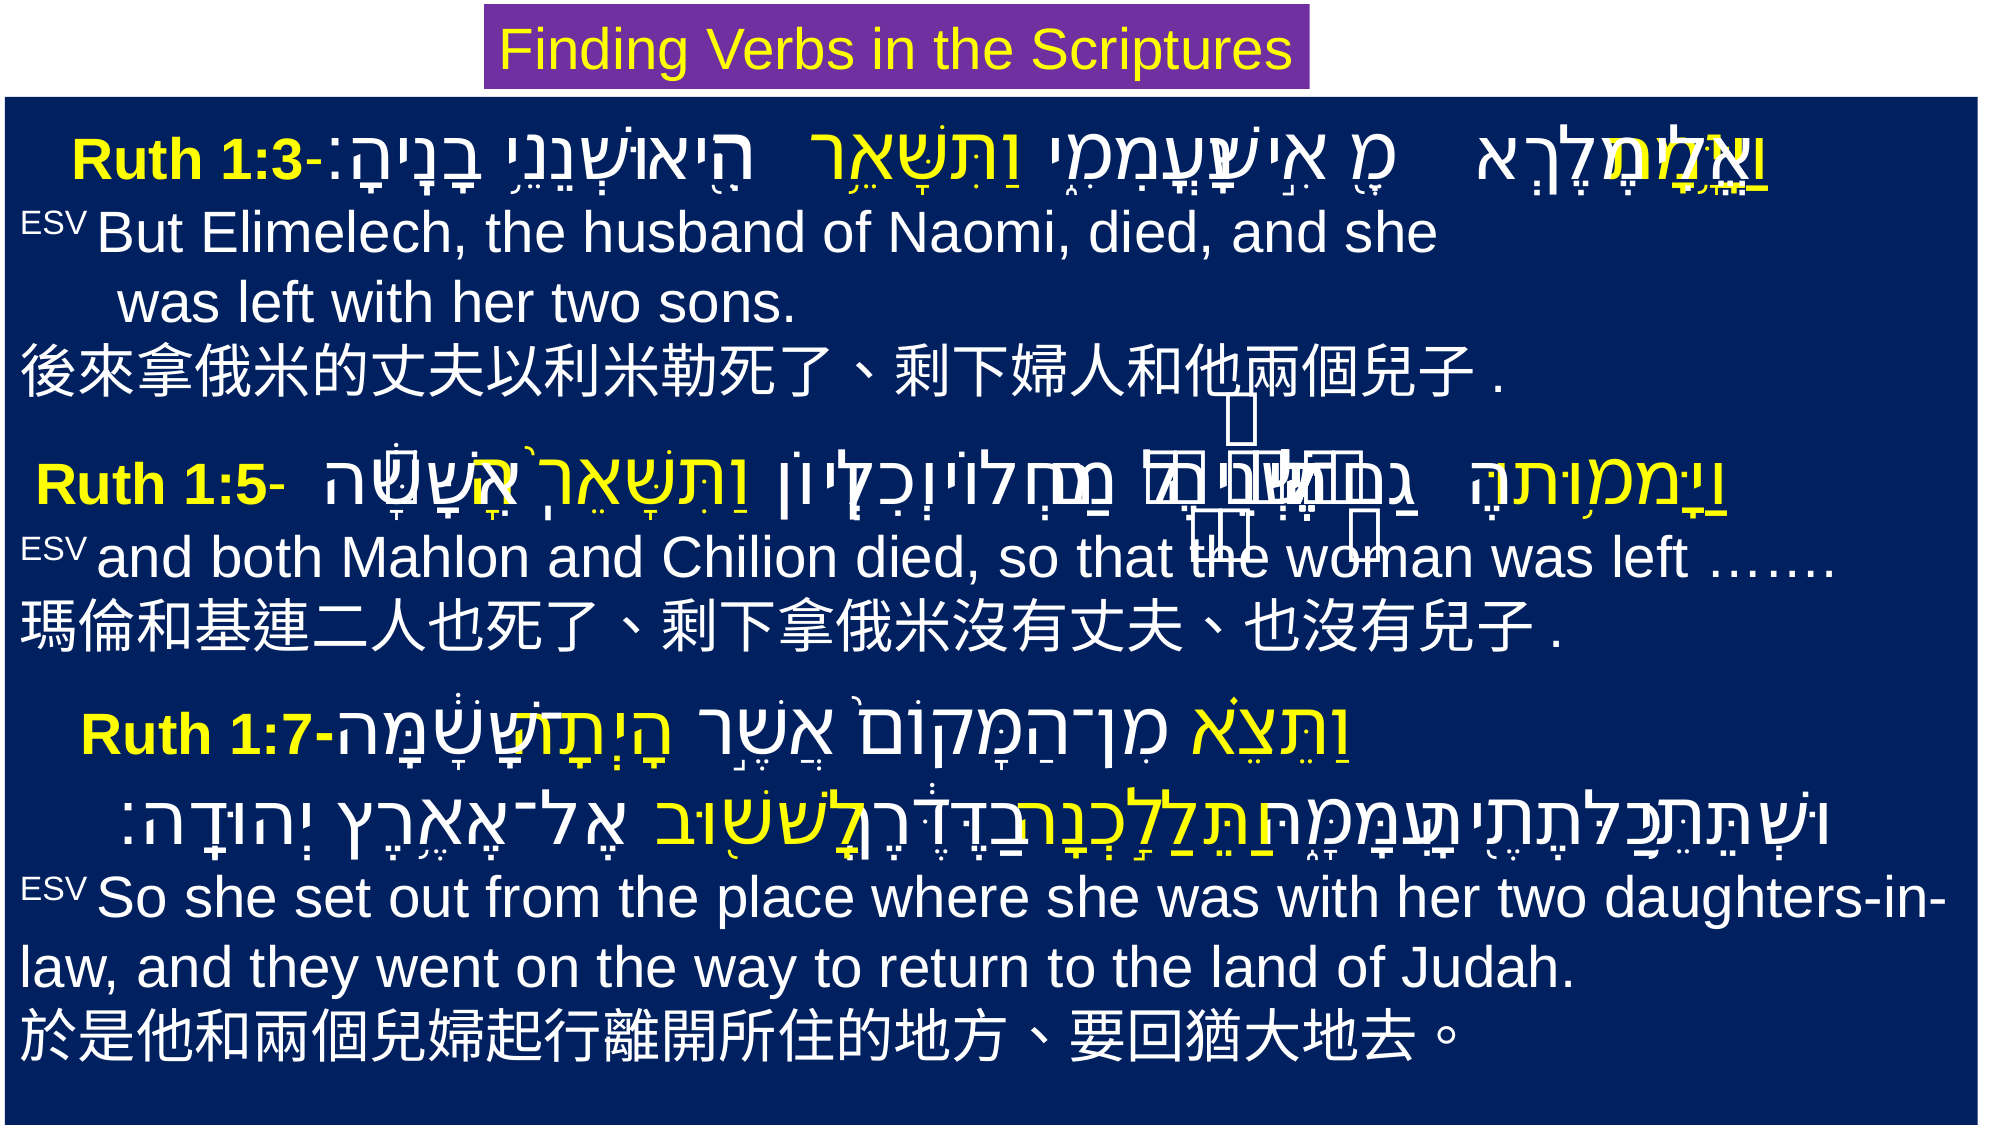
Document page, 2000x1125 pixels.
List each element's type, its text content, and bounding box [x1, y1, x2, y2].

text_box Finding Verbs in the Scriptures [484, 4, 1310, 89]
text_box ‎וַיָּ֥מָת אֱלִימֶ֖לֶךְ אִ֣ישׁ נָעֳמִ֑י וַתִּשָּׁאֵ֥ר הִ֖יא וּשְׁנֵ֥י בָנֶֽיהָ׃-Ruth 1:3 ESV But Elimelech, the husband of Naomi, died, and she was left with her two sons. 後來拿俄米的丈夫以利米勒死了、剩下婦人和他兩個兒子. ‎וַיָּמ֥וּתוּ גַם־שְׁנֵיהֶ֖ם מַחְל֣וֹן וְכִלְי֑וֹן וַתִּשָּׁאֵר֙ הָֽאִשָּׁ֔ה -Ruth 1:5 ESV and both Mahlon and Chilion died, so that the woman was left ……. 瑪倫和基連二人也死了、剩下拿俄米沒有丈夫、也沒有兒子. ‎וַתֵּצֵ֗א מִן־הַמָּקוֹם֙ אֲשֶׁ֣ר הָיְתָה־שָׁ֔מָּה-Ruth 1:7 וּשְׁתֵּ֥י כַלֹּתֶ֖יהָ עִמָּ֑הּ וַתֵּלַ֣כְנָה בַדֶּ֔רֶךְ לָשׁ֖וּב אֶל־אֶ֥רֶץ יְהוּדָֽה׃ ESV So she set out from the place where she was with her two daughters-in-law, and they went on the way to return to the land of Judah. 於是他和兩個兒婦起行離開所住的地方、要回猶大地去。 [4, 96, 1978, 1125]
